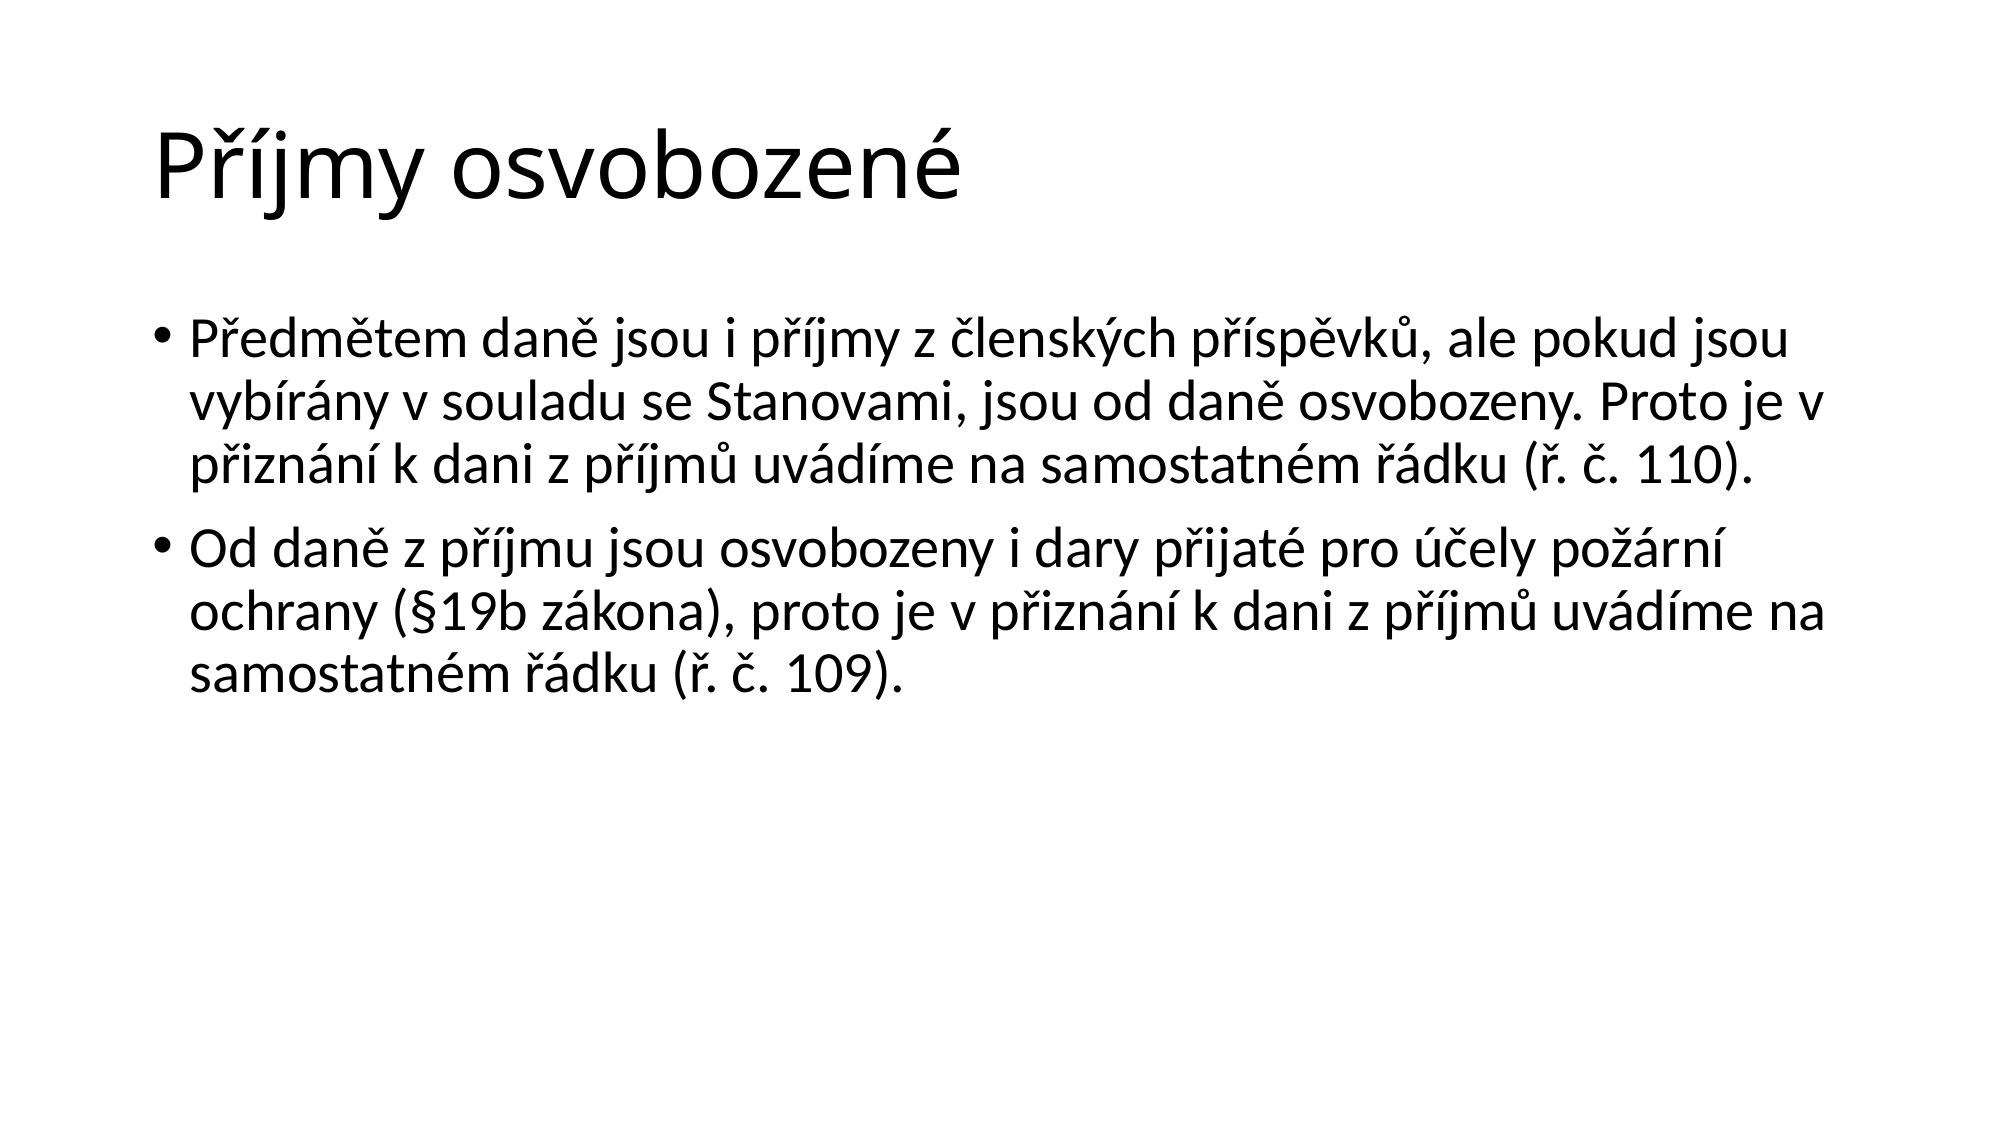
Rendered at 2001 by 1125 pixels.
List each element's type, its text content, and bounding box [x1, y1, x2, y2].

list Předmětem daně jsou i příjmy z členských příspěvků, ale pokud jsou vybírány v souladu se Stanovami, jsou od daně osvobozeny. Proto je v přiznání k dani z příjmů uvádíme na samostatném řádku (ř. č. 110). Od daně z příjmu jsou osvobozeny i dary přijaté pro účely požární ochrany (§19b zákona), proto je v přiznání k dani z příjmů uvádíme na samostatném řádku (ř. č. 109). [137, 299, 1863, 1014]
title Příjmy osvobozené [137, 59, 1863, 278]
